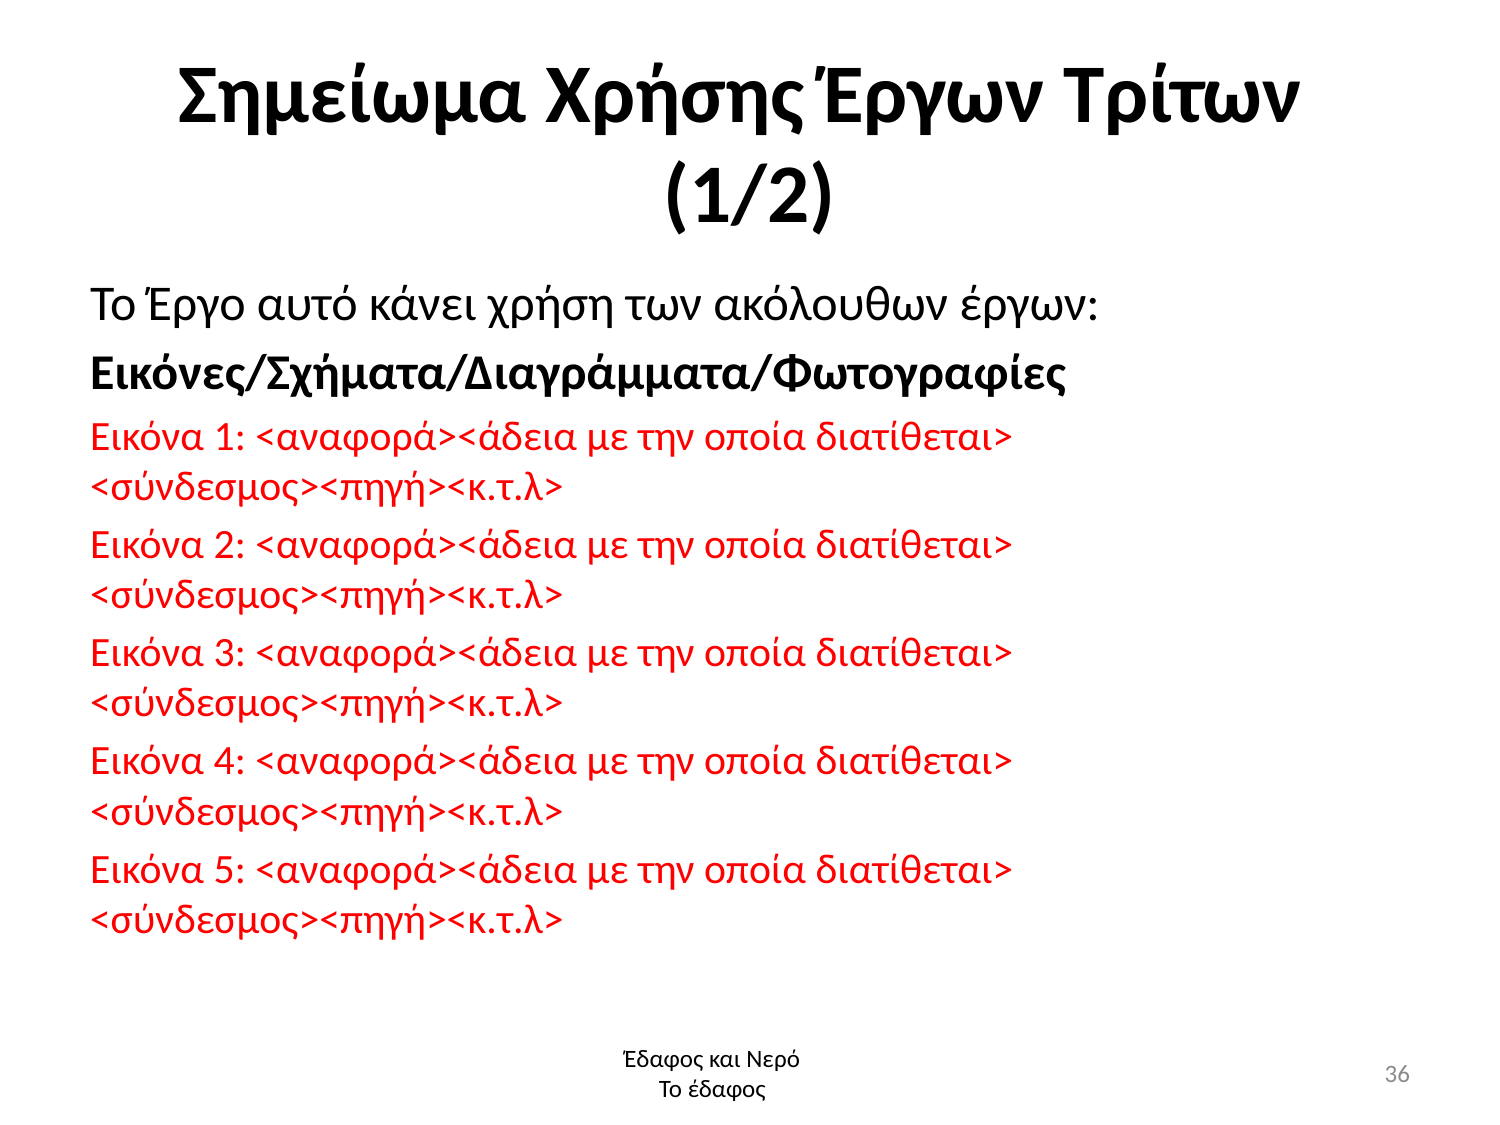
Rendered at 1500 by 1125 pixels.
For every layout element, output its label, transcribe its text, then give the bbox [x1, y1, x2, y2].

slide_number 36 [1074, 1042, 1425, 1103]
list Το Έργο αυτό κάνει χρήση των ακόλουθων έργων: Εικόνες/Σχήματα/Διαγράμματα/Φωτογραφίες Εικόνα 1: <αναφορά><άδεια με την οποία διατίθεται> <σύνδεσμος><πηγή><κ.τ.λ> Εικόνα 2: <αναφορά><άδεια με την οποία διατίθεται> <σύνδεσμος><πηγή><κ.τ.λ> Εικόνα 3: <αναφορά><άδεια με την οποία διατίθεται> <σύνδεσμος><πηγή><κ.τ.λ> Εικόνα 4: <αναφορά><άδεια με την οποία διατίθεται> <σύνδεσμος><πηγή><κ.τ.λ> Εικόνα 5: <αναφορά><άδεια με την οποία διατίθεται> <σύνδεσμος><πηγή><κ.τ.λ> [75, 262, 1425, 1005]
title Σημείωμα Χρήσης Έργων Τρίτων (1/2) [75, 45, 1425, 233]
